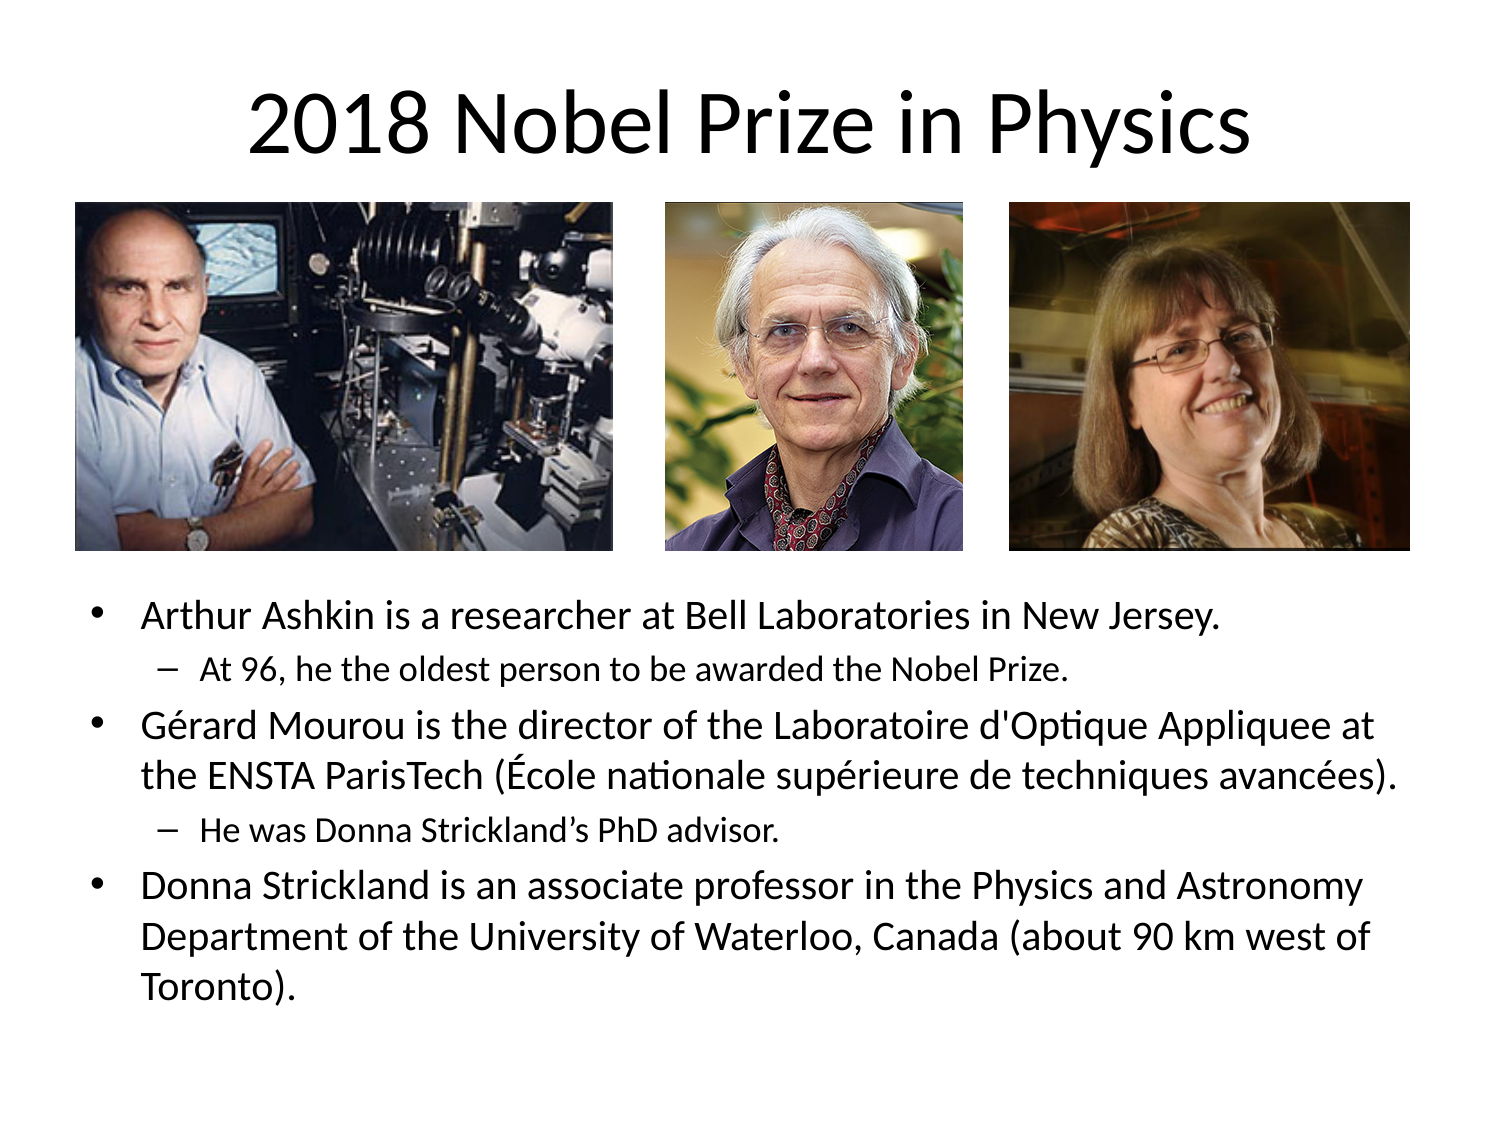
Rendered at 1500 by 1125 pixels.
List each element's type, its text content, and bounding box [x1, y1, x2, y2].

list Arthur Ashkin is a researcher at Bell Laboratories in New Jersey. At 96, he the oldest person to be awarded the Nobel Prize. Gérard Mourou is the director of the Laboratoire d'Optique Appliquee at the ENSTA ParisTech (École nationale supérieure de techniques avancées). He was Donna Strickland’s PhD advisor. Donna Strickland is an associate professor in the Physics and Astronomy Department of the University of Waterloo, Canada (about 90 km west of Toronto). [75, 579, 1425, 1060]
title 2018 Nobel Prize in Physics [75, 37, 1425, 196]
picture [1008, 202, 1410, 551]
picture [74, 202, 613, 551]
picture [664, 202, 964, 551]
